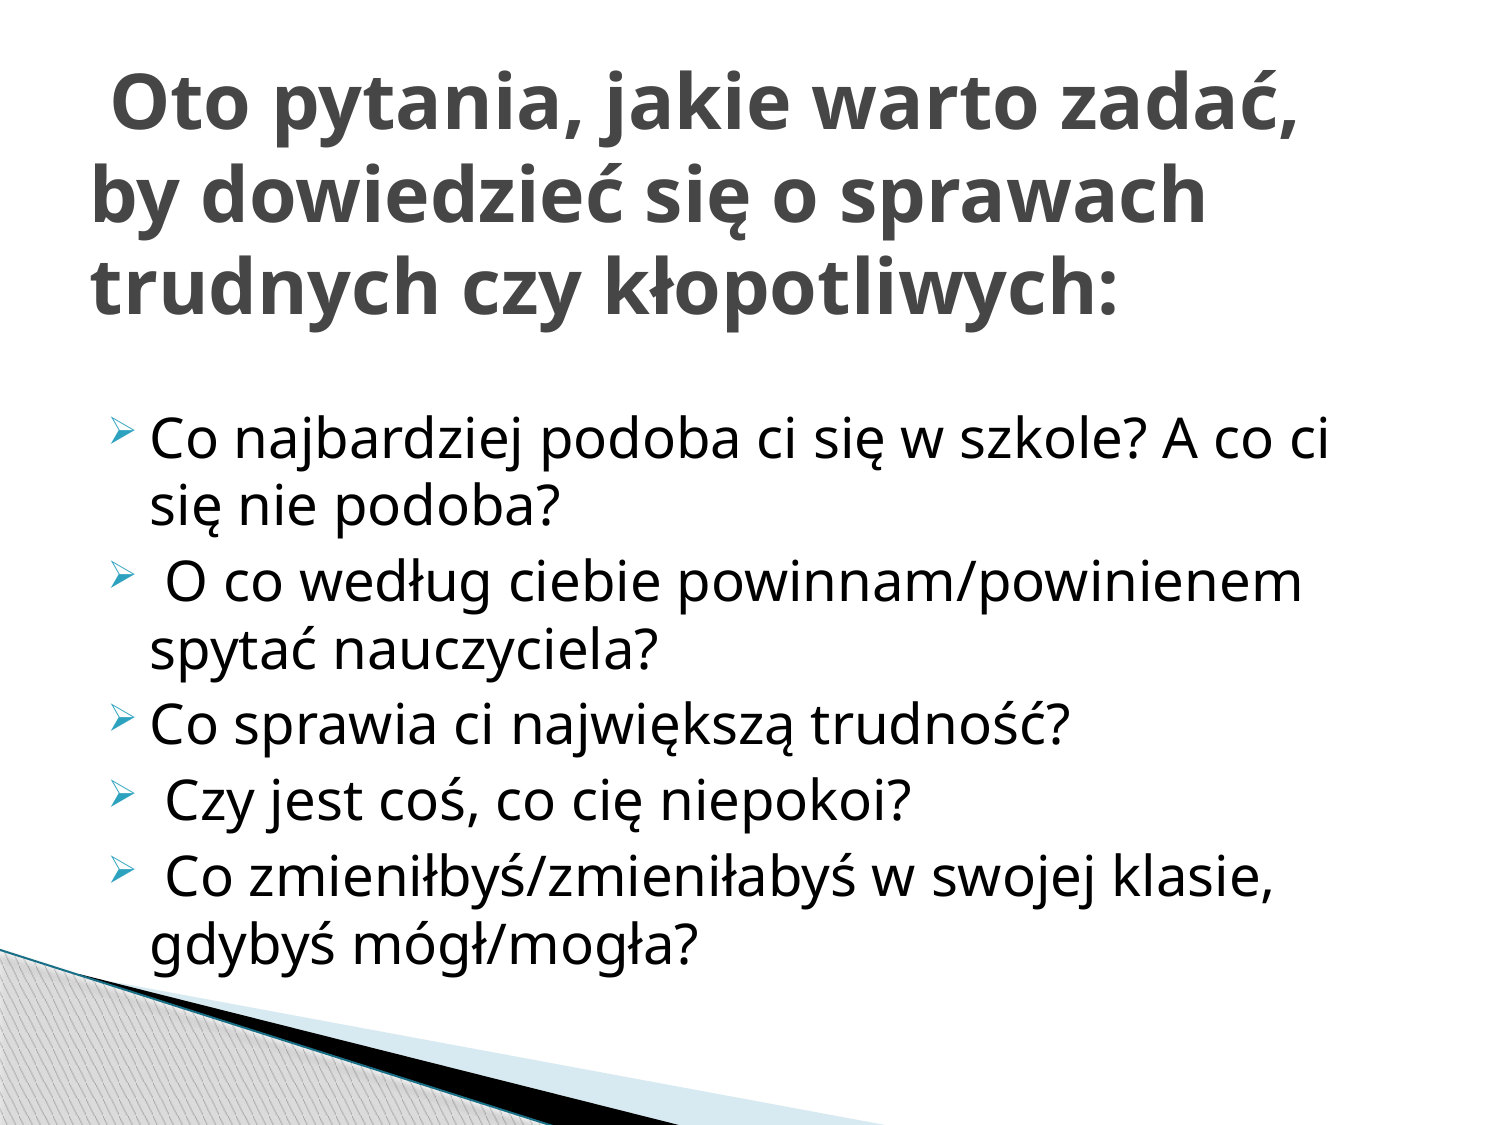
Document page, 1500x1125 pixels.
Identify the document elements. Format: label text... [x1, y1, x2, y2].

list Co najbardziej podoba ci się w szkole? A co ci się nie podoba? O co według ciebie powinnam/powinienem spytać nauczyciela? Co sprawia ci największą trudność? Czy jest coś, co cię niepokoi? Co zmieniłbyś/zmieniłabyś w swojej klasie, gdybyś mógł/mogła? [75, 243, 1425, 986]
title Oto pytania, jakie warto zadać, by dowiedzieć się o sprawach trudnych czy kłopotliwych: [75, 45, 1425, 233]
